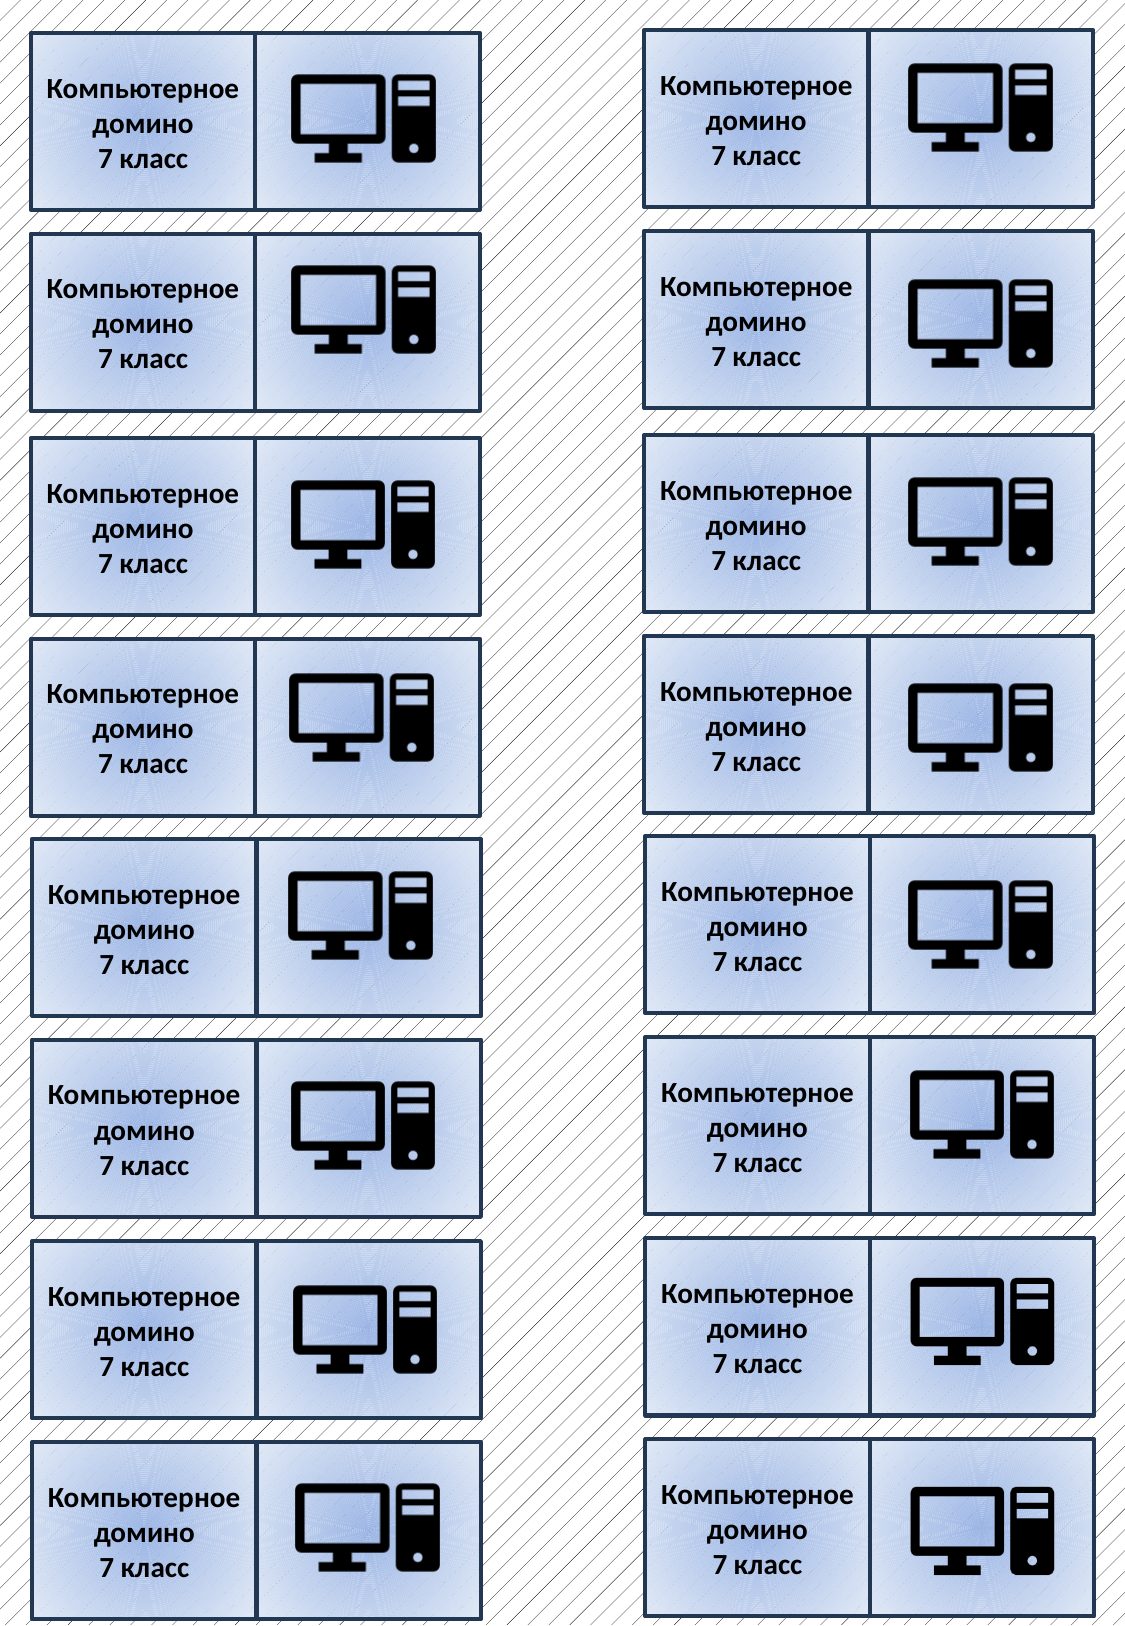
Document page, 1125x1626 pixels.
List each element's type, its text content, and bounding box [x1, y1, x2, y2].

text_box [868, 1035, 1096, 1216]
picture [289, 1254, 441, 1406]
text_box Компьютерное домино 7 класс [642, 634, 866, 815]
picture [287, 43, 439, 194]
text_box [866, 634, 1095, 815]
text_box Компьютерное домино 7 класс [643, 1437, 868, 1618]
text_box [254, 837, 483, 1018]
text_box [253, 436, 482, 617]
picture [287, 449, 439, 601]
text_box Компьютерное домино 7 класс [30, 837, 254, 1018]
text_box Компьютерное домино 7 класс [29, 31, 253, 212]
picture [287, 1050, 439, 1201]
picture [285, 839, 436, 991]
picture [905, 32, 1056, 184]
text_box Компьютерное домино 7 класс [29, 637, 253, 818]
picture [905, 247, 1056, 399]
text_box Компьютерное домино 7 класс [30, 1239, 254, 1420]
text_box [866, 229, 1095, 410]
text_box [254, 1440, 483, 1621]
text_box [253, 637, 482, 818]
text_box [253, 232, 482, 413]
picture [906, 1245, 1058, 1397]
text_box [868, 1236, 1096, 1418]
text_box Компьютерное домино 7 класс [29, 232, 253, 413]
text_box Компьютерное домино 7 класс [29, 436, 253, 617]
picture [287, 234, 439, 385]
picture [906, 1455, 1058, 1606]
text_box [866, 433, 1095, 614]
text_box Компьютерное домино 7 класс [642, 28, 866, 209]
text_box [866, 28, 1095, 209]
text_box Компьютерное домино 7 класс [30, 1440, 254, 1621]
picture [286, 641, 437, 793]
text_box [254, 1239, 483, 1420]
picture [292, 1452, 443, 1604]
picture [905, 849, 1056, 1000]
text_box Компьютерное домино 7 класс [30, 1038, 254, 1219]
text_box [254, 1038, 483, 1219]
text_box Компьютерное домино 7 класс [643, 1236, 868, 1418]
picture [905, 651, 1056, 803]
text_box Компьютерное домино 7 класс [643, 1035, 868, 1216]
text_box [868, 834, 1096, 1015]
picture [905, 446, 1056, 597]
text_box Компьютерное домино 7 класс [643, 834, 868, 1015]
text_box [868, 1437, 1096, 1618]
text_box [253, 31, 482, 212]
text_box Компьютерное домино 7 класс [642, 229, 866, 410]
picture [906, 1039, 1058, 1190]
text_box Компьютерное домино 7 класс [642, 433, 866, 614]
